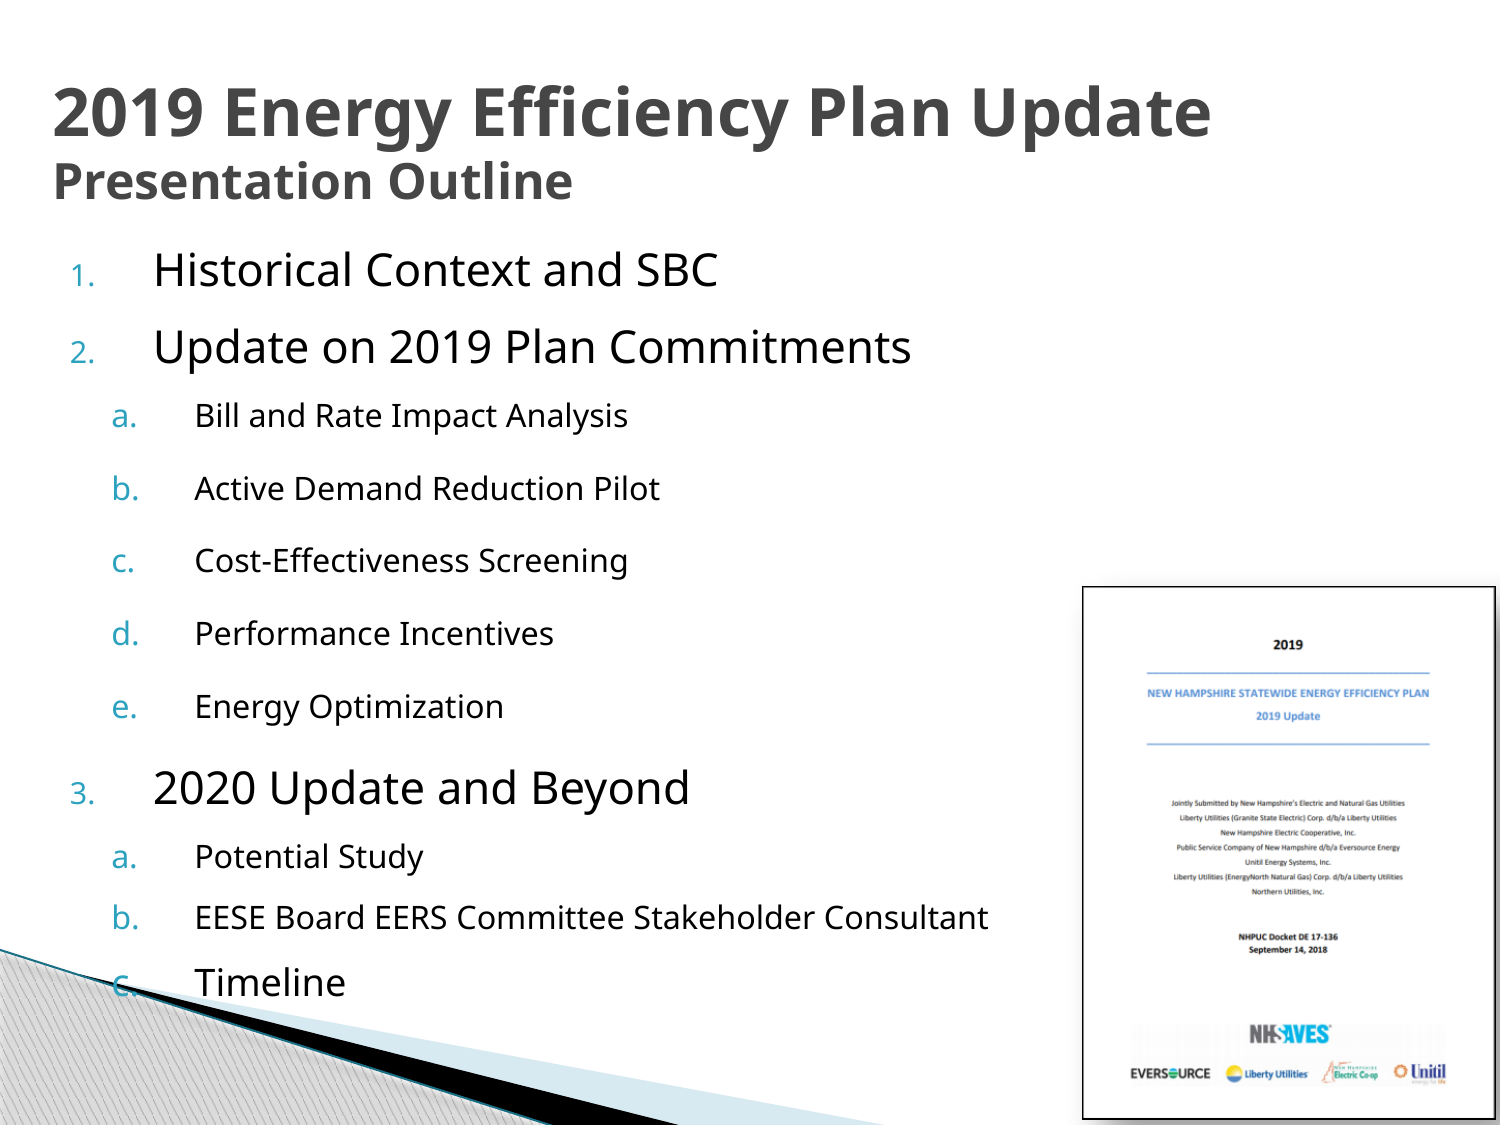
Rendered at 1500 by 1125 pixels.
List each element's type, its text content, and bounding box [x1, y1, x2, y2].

title 2019 Energy Efficiency Plan Update Presentation Outline [37, 45, 1425, 234]
picture [1082, 587, 1496, 1119]
list Historical Context and SBC Update on 2019 Plan Commitments Bill and Rate Impact Analysis Active Demand Reduction Pilot Cost-Effectiveness Screening Performance Incentives Energy Optimization 2020 Update and Beyond Potential Study EESE Board EERS Committee Stakeholder Consultant Timeline [37, 234, 1225, 1013]
